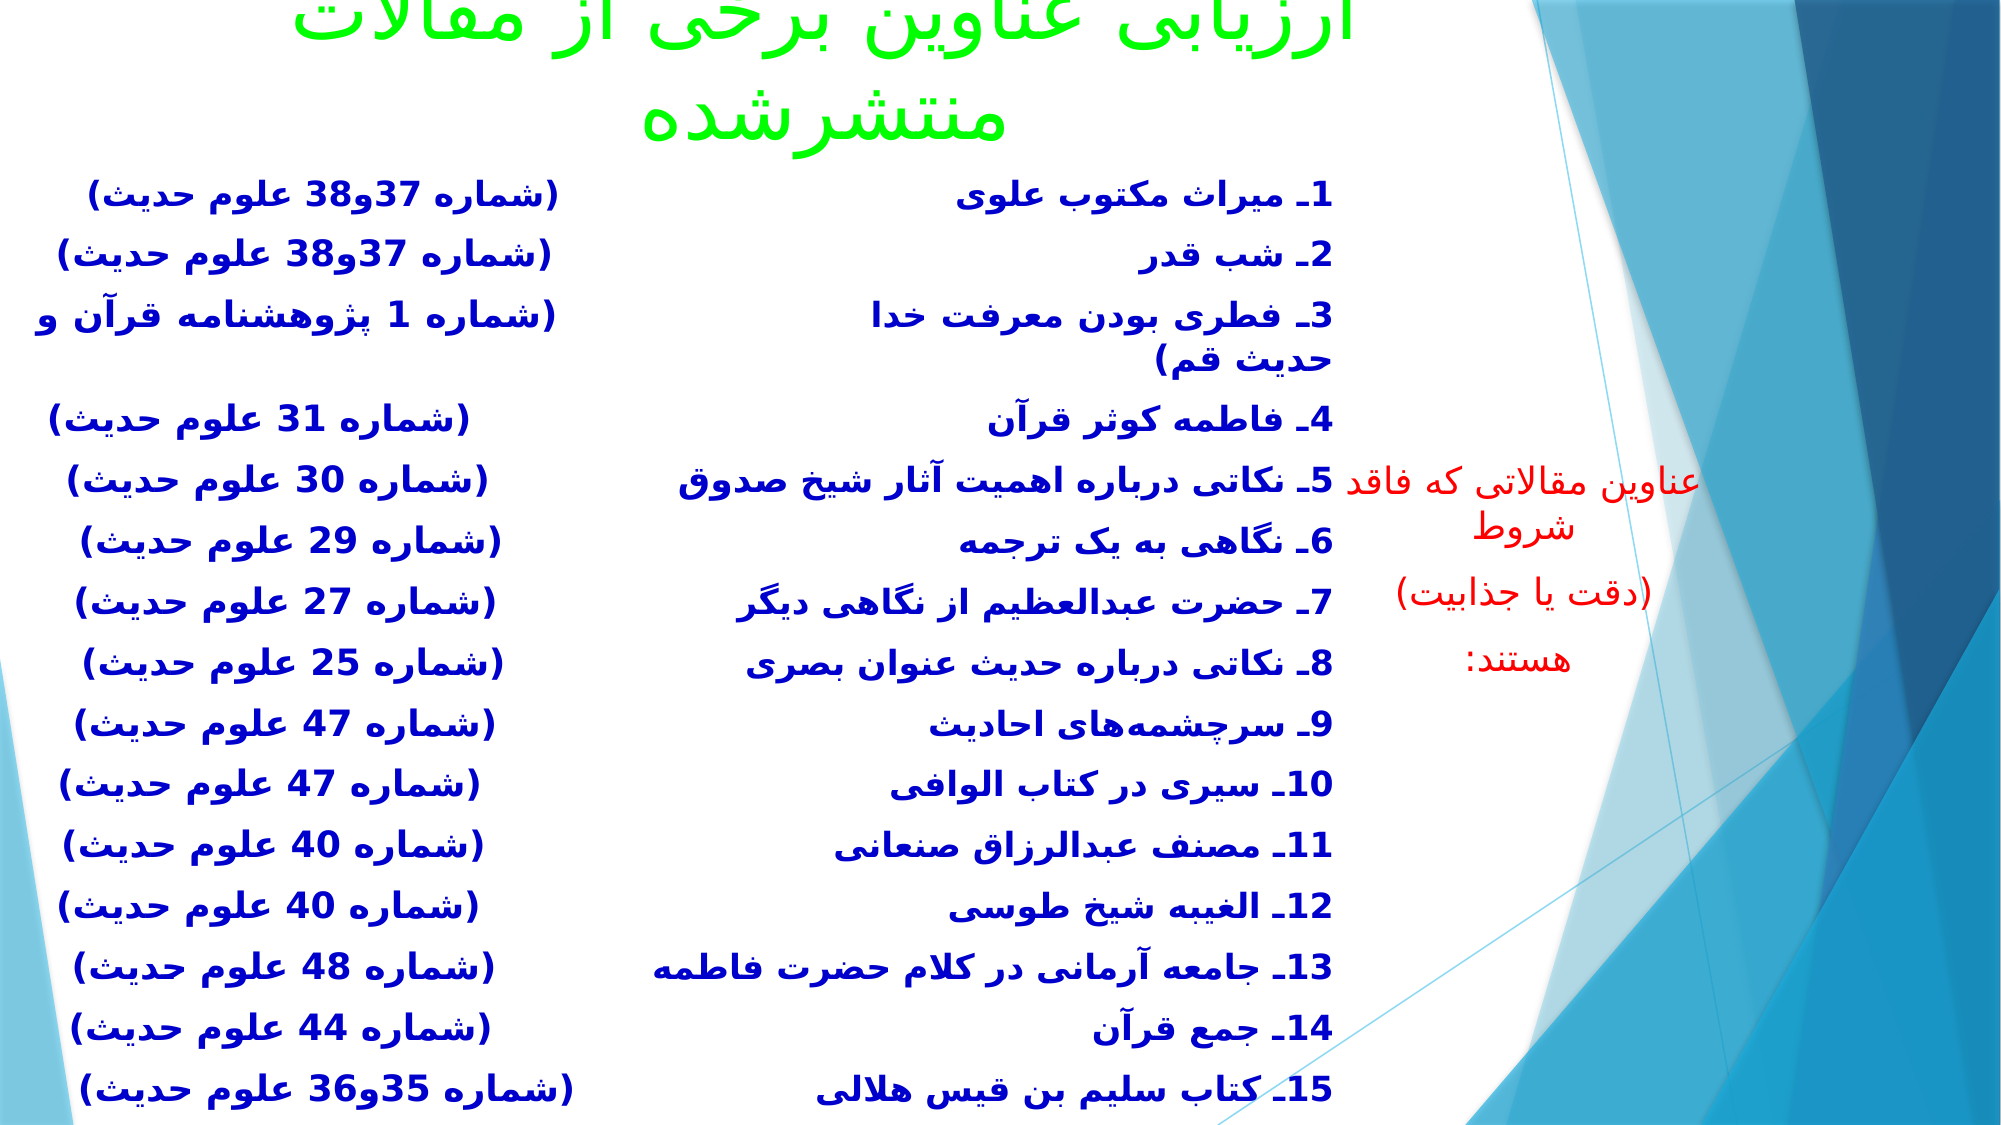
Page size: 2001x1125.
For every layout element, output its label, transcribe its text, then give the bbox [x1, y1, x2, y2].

list عناوین مقالاتی که فاقد شروط (دقت یا جذابیت) هستند: [1349, 449, 1730, 843]
title ارزیابی عناوین برخی از مقالات منتشرشده [173, 0, 1479, 164]
list 1ـ میراث مکتوب علوی (شماره 37و38 علوم حدیث) 2ـ شب قدر (شماره 37و38 علوم حدیث) 3ـ فطری بودن معرفت خدا (شماره 1 پژوهشنامه قرآن و حدیث قم) 4ـ فاطمه کوثر قرآن (شماره 31 علوم حدیث) 5ـ نکاتی درباره اهمیت آثار شیخ صدوق (شماره 30 علوم حدیث) 6ـ نگاهی به یک ترجمه (شماره 29 علوم حدیث) 7ـ حضرت عبدالعظیم از نگاهی دیگر (شماره 27 علوم حدیث) 8ـ نکاتی درباره حدیث عنوان بصری (شماره 25 علوم حدیث) 9ـ سرچشمه‌های احادیث (شماره 47 علوم حدیث) 10ـ سیری در کتاب الوافی (شماره 47 علوم حدیث) 11ـ مصنف عبدالرزاق صنعانی (شماره 40 علوم حدیث) 12ـ الغیبه شیخ طوسی (شماره 40 علوم حدیث) 13ـ جامعه آرمانی در کلام حضرت فاطمه (شماره 48 علوم حدیث) 14ـ جمع قرآن (شماره 44 علوم حدیث) 15ـ کتاب سلیم بن قیس هلالی (شماره 35و36 علوم حدیث) [19, 164, 1349, 1125]
